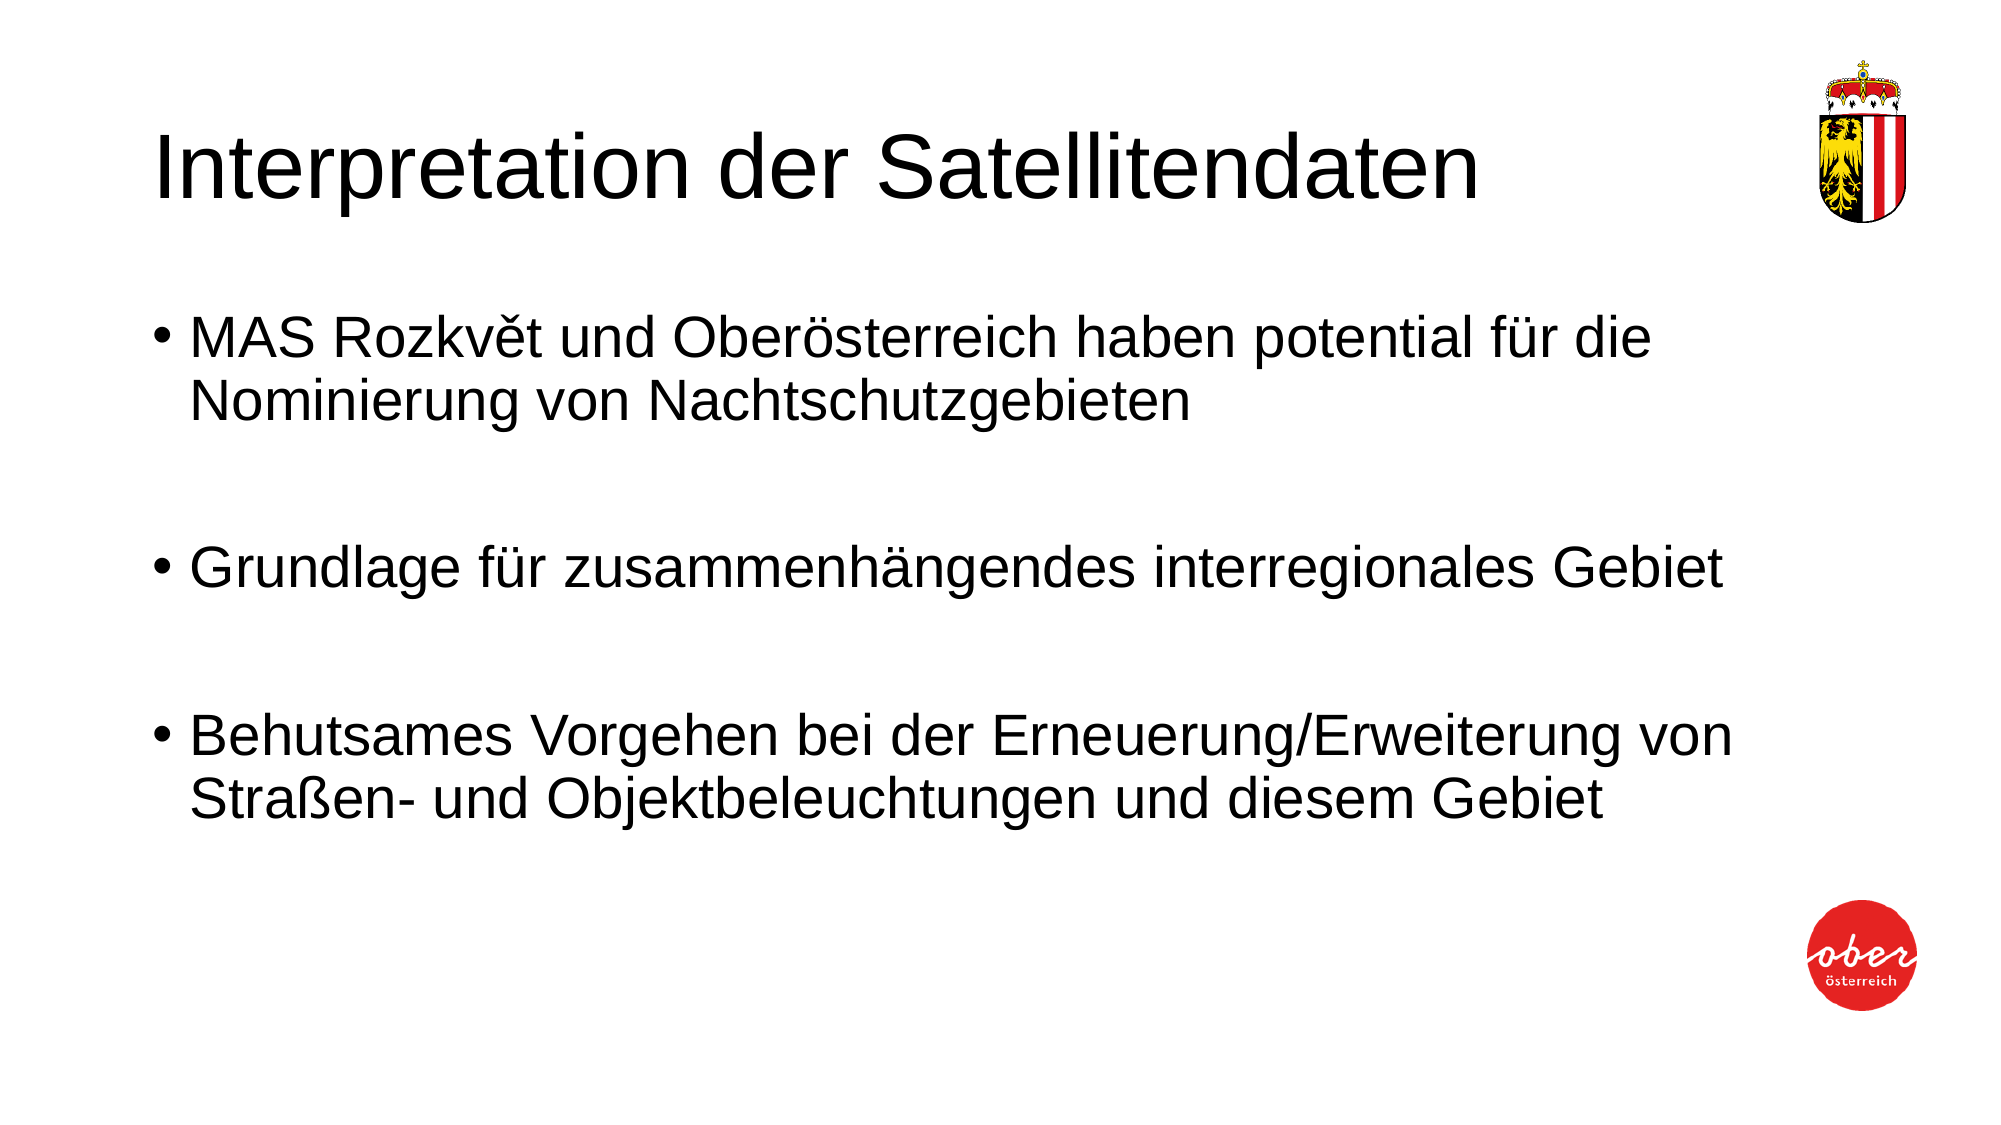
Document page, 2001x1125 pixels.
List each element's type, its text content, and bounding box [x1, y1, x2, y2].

title Interpretation der Satellitendaten [137, 59, 1756, 278]
list MAS Rozkvět und Oberösterreich haben potential für die Nominierung von Nachtschutzgebieten Grundlage für zusammenhängendes interregionales Gebiet Behutsames Vorgehen bei der Erneuerung/Erweiterung von Straßen- und Objektbeleuchtungen und diesem Gebiet [137, 299, 1756, 1014]
picture [1818, 59, 1907, 224]
picture [1802, 896, 1921, 1015]
